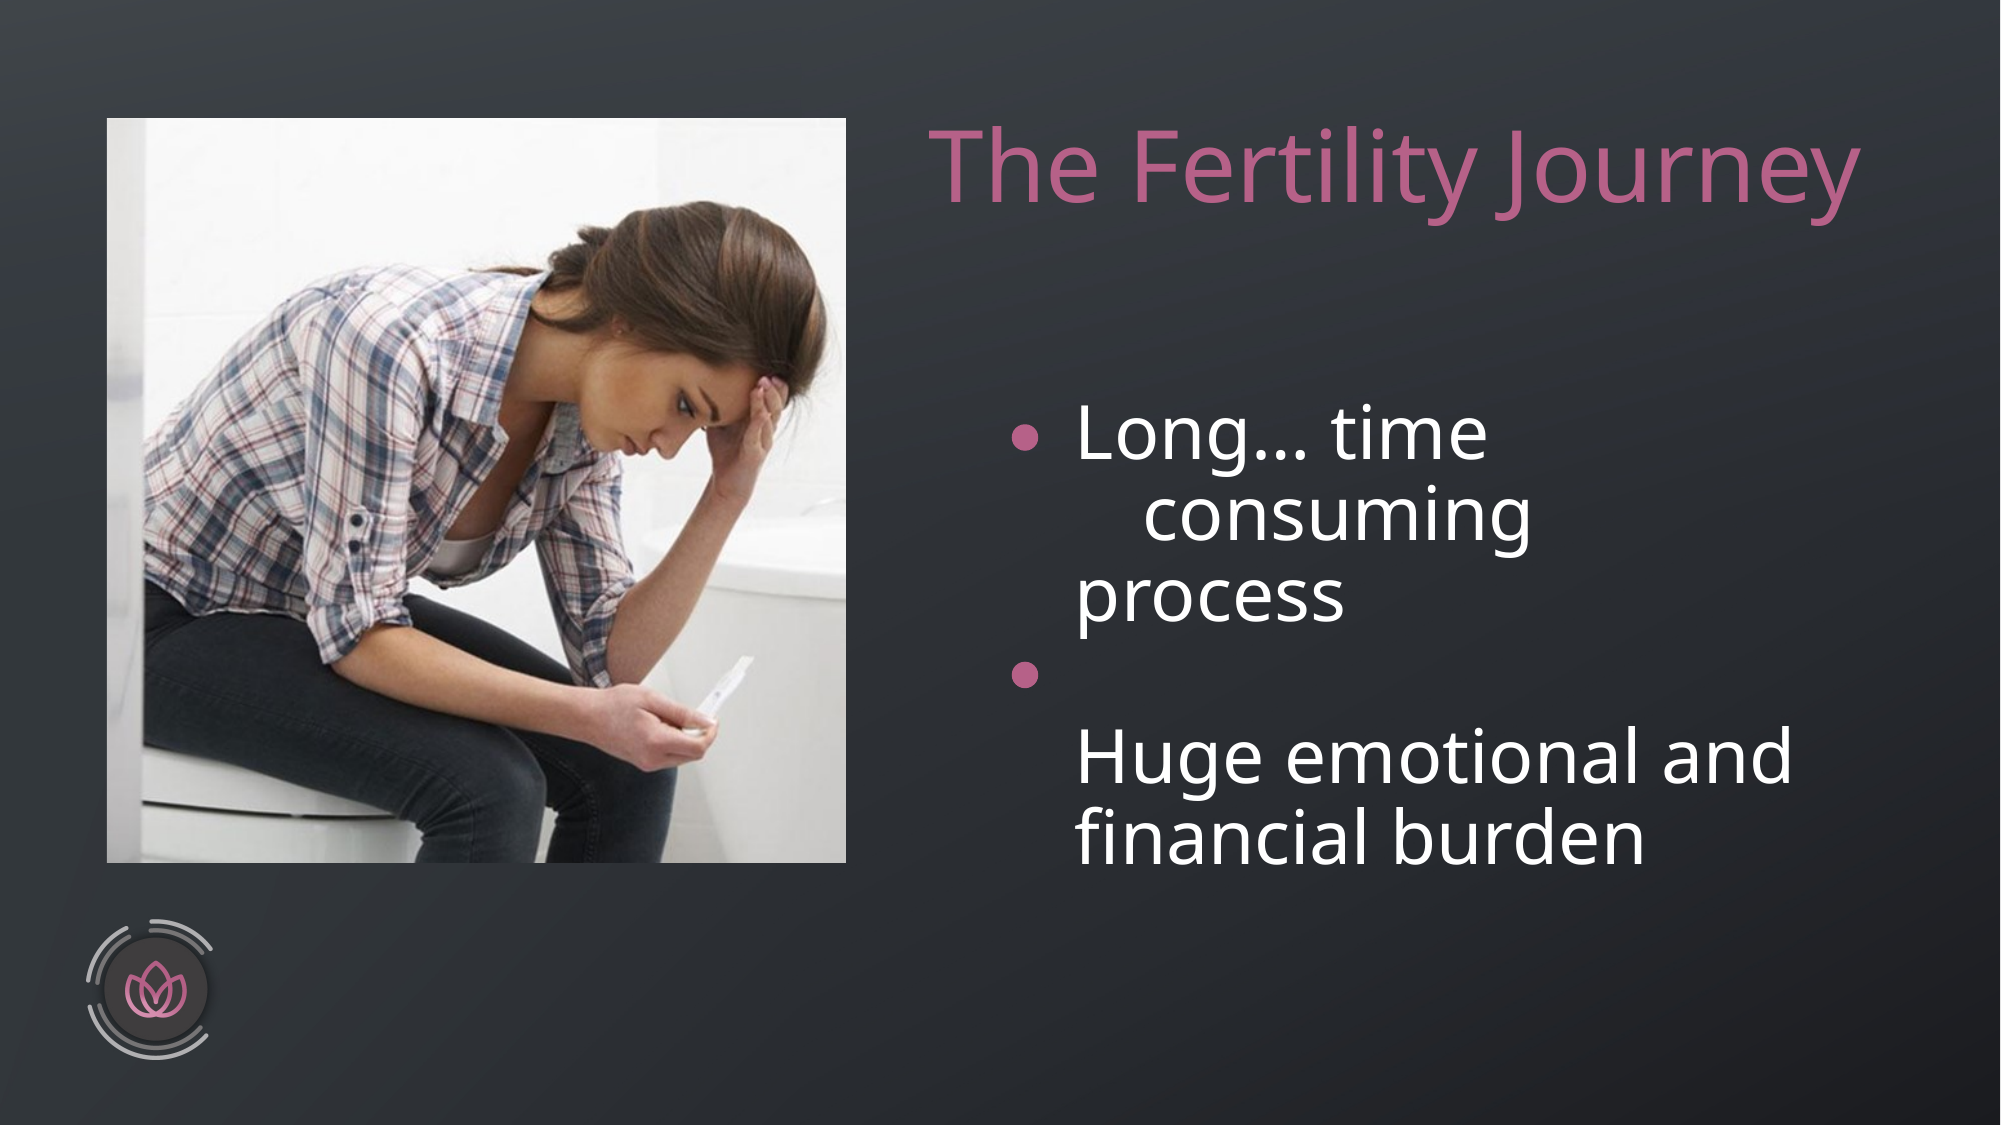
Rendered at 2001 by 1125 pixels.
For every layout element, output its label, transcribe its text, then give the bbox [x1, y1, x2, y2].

text_box [1012, 662, 1038, 688]
title The Fertility Journey [870, 118, 1863, 306]
picture [0, 0, 2001, 1125]
text_box [1012, 425, 1038, 451]
text_box [912, 500, 1599, 929]
list Long… time consuming process Huge emotional and financial burden [1074, 387, 1863, 863]
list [106, 118, 846, 863]
